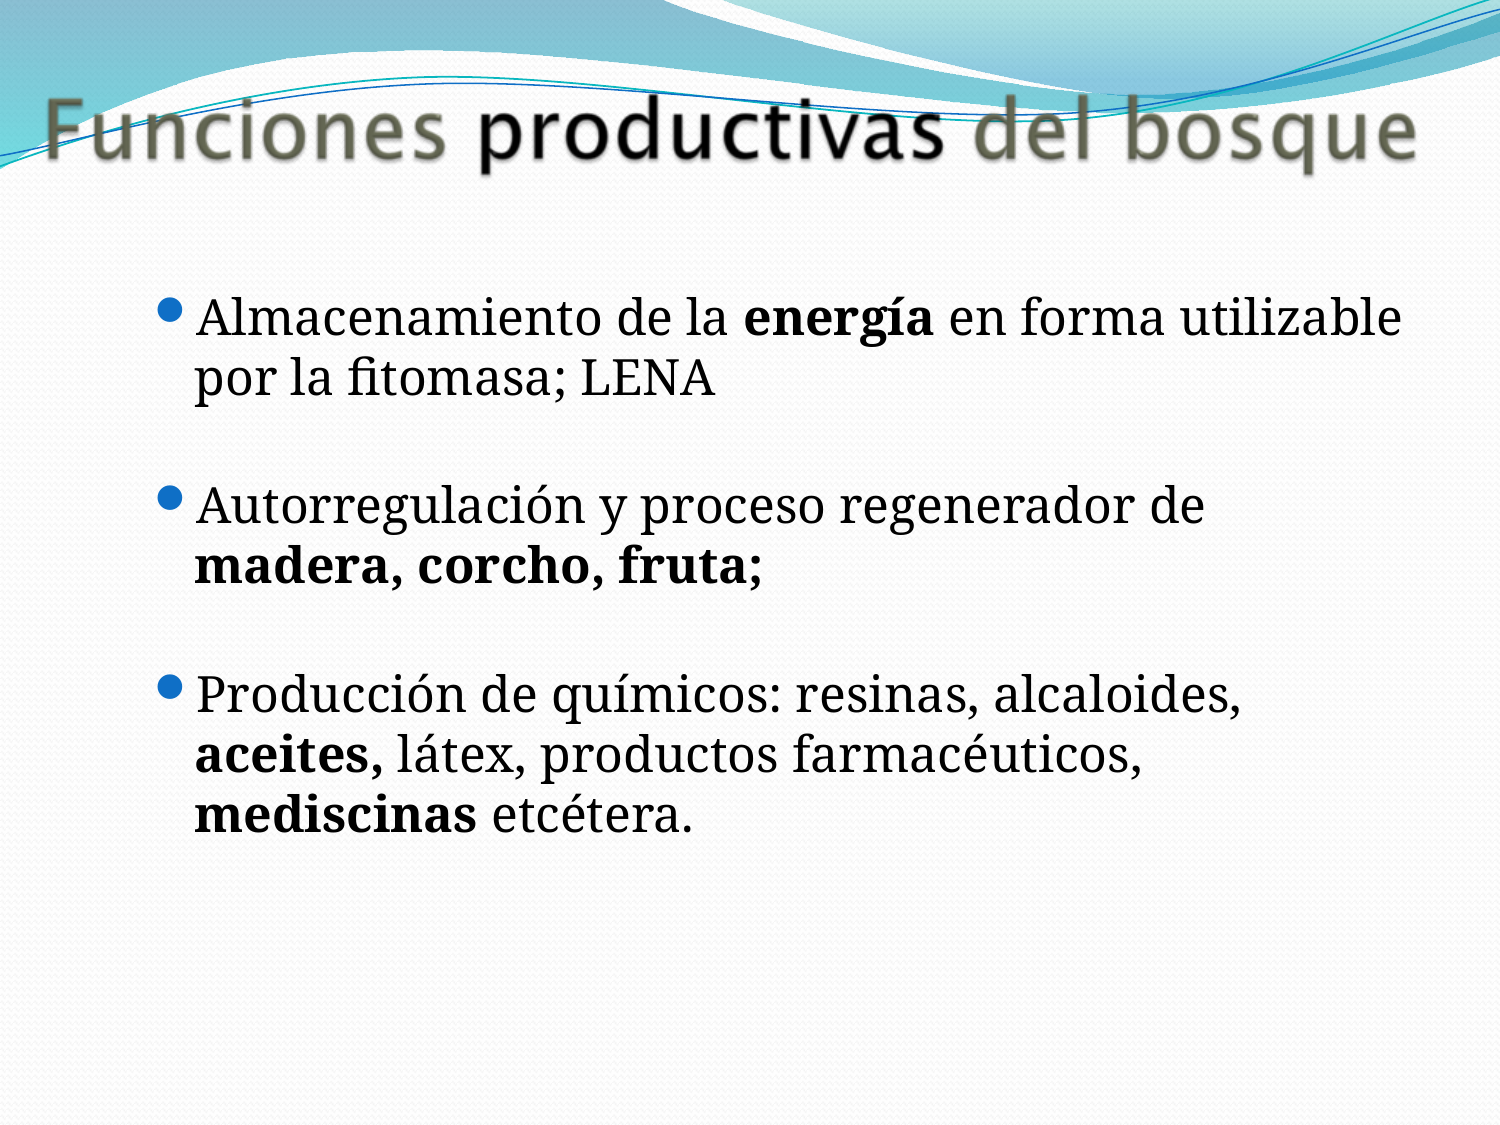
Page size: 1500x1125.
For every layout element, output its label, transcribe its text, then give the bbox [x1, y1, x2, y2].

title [0, 43, 1484, 235]
list Almacenamiento de la energía en forma utilizable por la fitomasa; LENA Autorregulación y proceso regenerador de madera, corcho, fruta; Producción de químicos: resinas, alcaloides, aceites, látex, productos farmacéuticos, mediscinas etcétera. [75, 248, 1425, 951]
